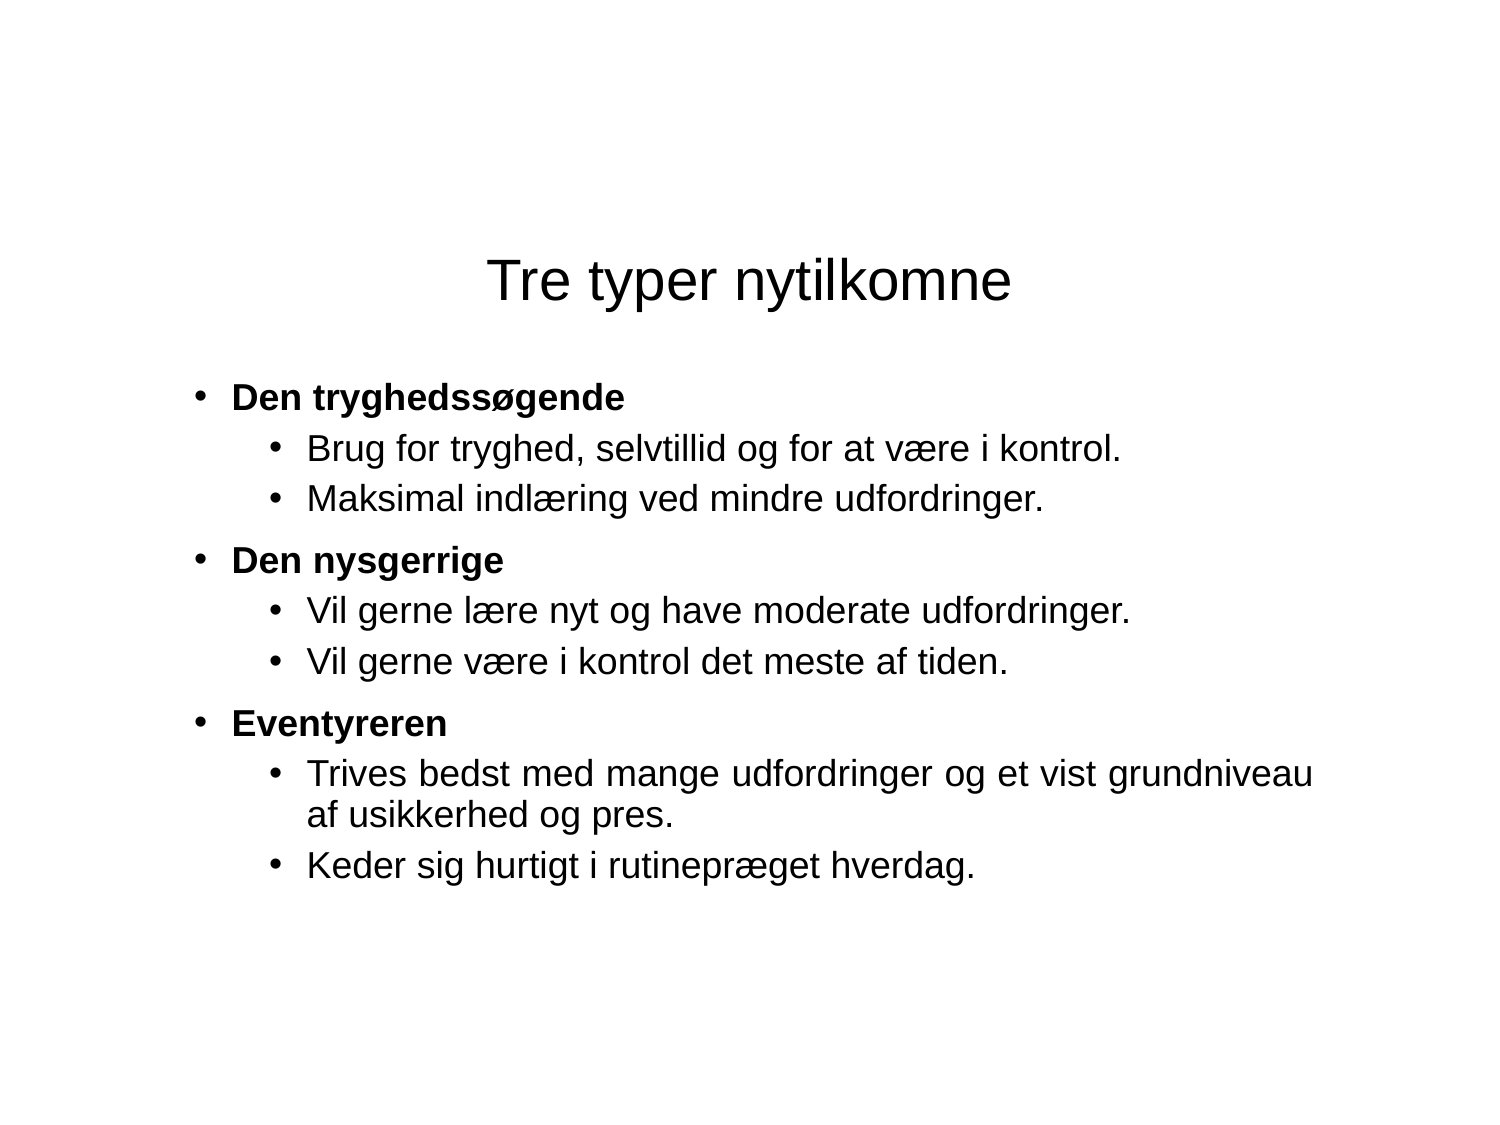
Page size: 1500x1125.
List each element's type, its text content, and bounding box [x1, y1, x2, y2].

title Tre typer nytilkomne [103, 173, 1397, 391]
list Den tryghedssøgende Brug for tryghed, selvtillid og for at være i kontrol. Maksimal indlæring ved mindre udfordringer. Den nysgerrige Vil gerne lære nyt og have moderate udfordringer. Vil gerne være i kontrol det meste af tiden. Eventyreren Trives bedst med mange udfordringer og et vist grundniveau af usikkerhed og pres. Keder sig hurtigt i rutinepræget hverdag. [179, 370, 1341, 1085]
